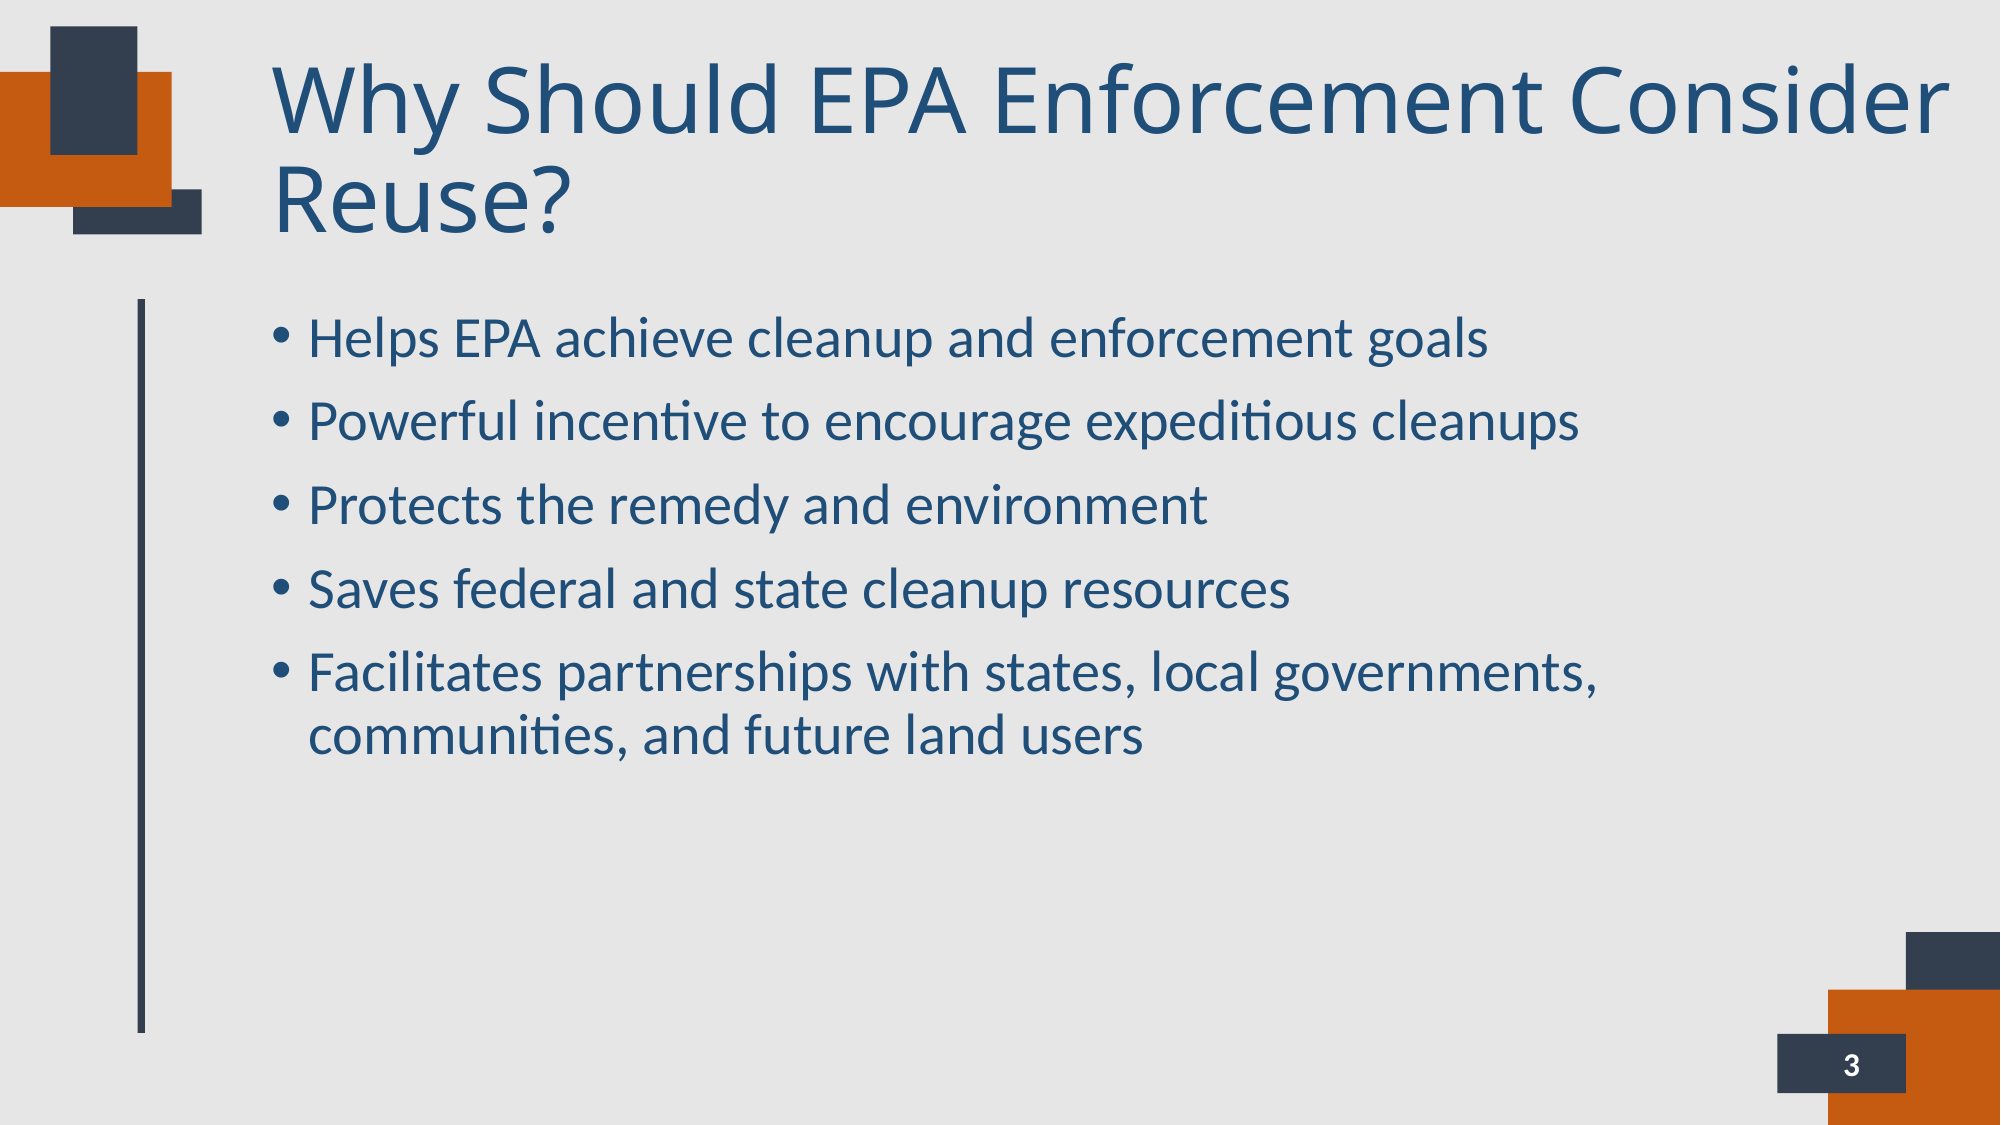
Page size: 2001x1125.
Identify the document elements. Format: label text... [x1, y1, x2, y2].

slide_number 3 [1425, 1033, 1875, 1094]
title Why Should EPA Enforcement Consider Reuse? [256, 44, 1982, 262]
list Helps EPA achieve cleanup and enforcement goals Powerful incentive to encourage expeditious cleanups Protects the remedy and environment Saves federal and state cleanup resources Facilitates partnerships with states, local governments, communities, and future land users [256, 299, 1863, 1014]
